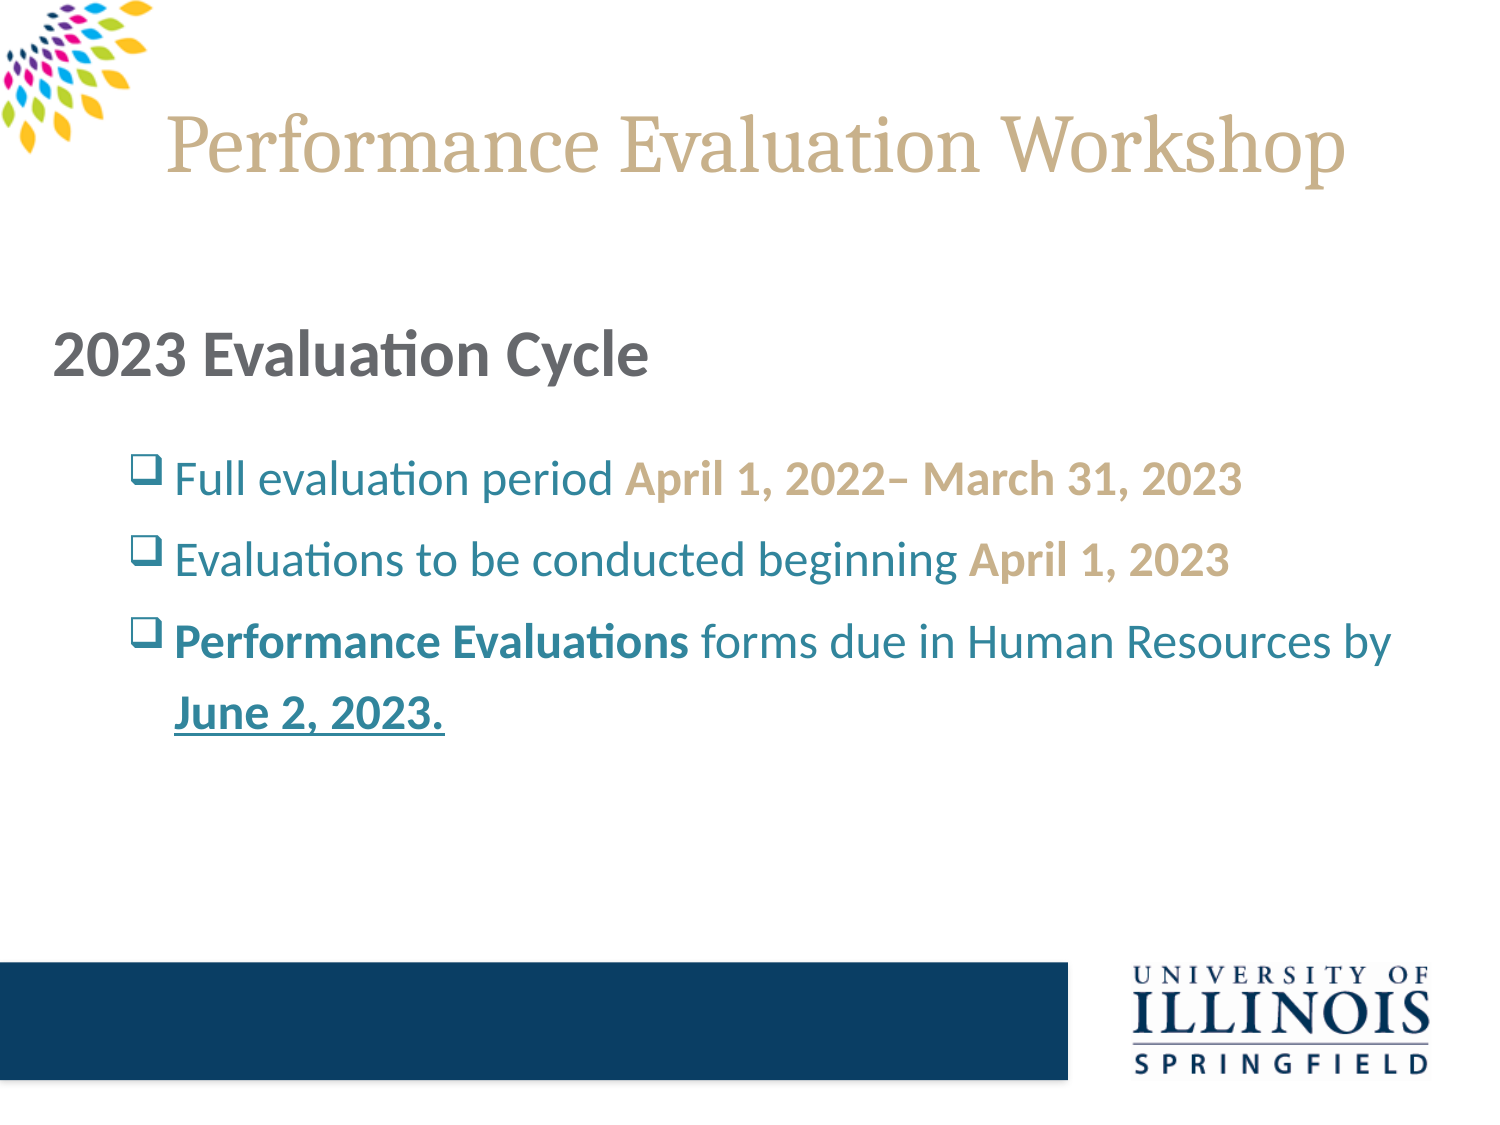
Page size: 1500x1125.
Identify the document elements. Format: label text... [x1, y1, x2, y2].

title Performance Evaluation Workshop [150, 45, 1425, 233]
list 2023 Evaluation Cycle Full evaluation period April 1, 2022– March 31, 2023 Evaluations to be conducted beginning April 1, 2023 Performance Evaluations forms due in Human Resources by June 2, 2023. [37, 287, 1433, 1013]
picture [1131, 1013, 1432, 1081]
picture [0, 0, 157, 161]
